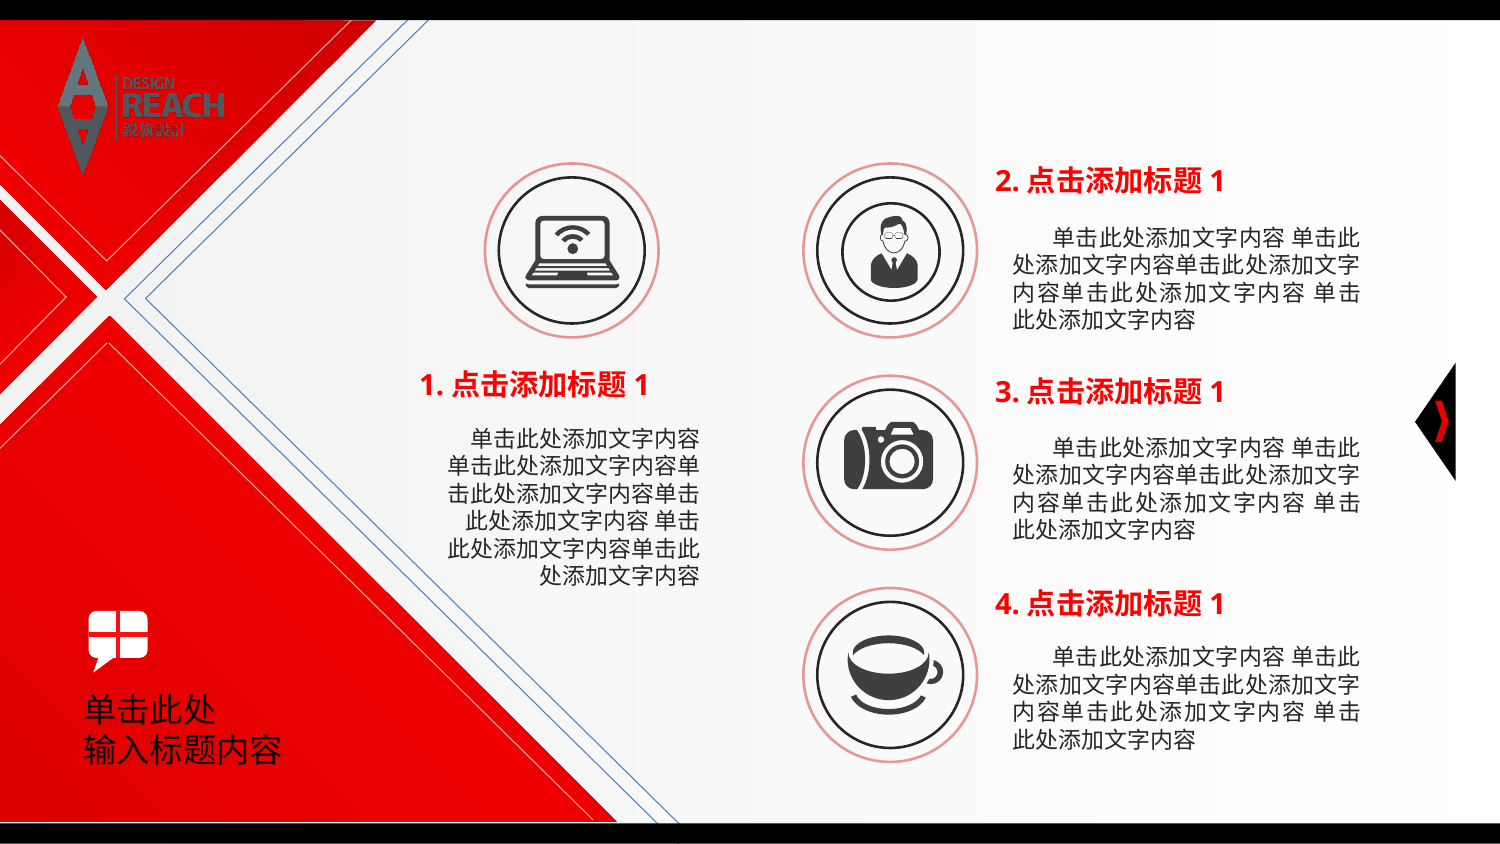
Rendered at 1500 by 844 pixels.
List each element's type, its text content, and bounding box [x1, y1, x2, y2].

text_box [803, 163, 978, 338]
text_box [0, 823, 1500, 844]
text_box [0, 199, 97, 394]
text_box 单击此处添加文字内容 单击此处添加文字内容单击此处添加文字内容单击此处添加文字内容 单击此处添加文字内容单击此处添加文字内容 [430, 417, 716, 597]
text_box 3.点击添加标题1 [980, 366, 1241, 416]
picture [57, 37, 224, 176]
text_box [484, 163, 659, 338]
text_box 4.点击添加标题1 [980, 578, 1241, 628]
text_box 单击此处 输入标题内容 [68, 681, 366, 777]
text_box 单击此处添加文字内容 单击此处添加文字内容单击此处添加文字内容单击此处添加文字内容 单击此处添加文字内容 [997, 425, 1376, 551]
text_box 2.点击添加标题1 [980, 155, 1241, 205]
text_box 单击此处添加文字内容 单击此处添加文字内容单击此处添加文字内容单击此处添加文字内容 单击此处添加文字内容 [997, 635, 1376, 761]
text_box [0, 316, 617, 822]
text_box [1414, 362, 1456, 482]
text_box 1.点击添加标题1 [404, 358, 666, 409]
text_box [803, 375, 978, 550]
text_box [0, 21, 376, 290]
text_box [88, 610, 148, 659]
text_box [0, 0, 1500, 21]
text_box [803, 587, 978, 763]
text_box 单击此处添加文字内容 单击此处添加文字内容单击此处添加文字内容单击此处添加文字内容 单击此处添加文字内容 [997, 215, 1376, 341]
